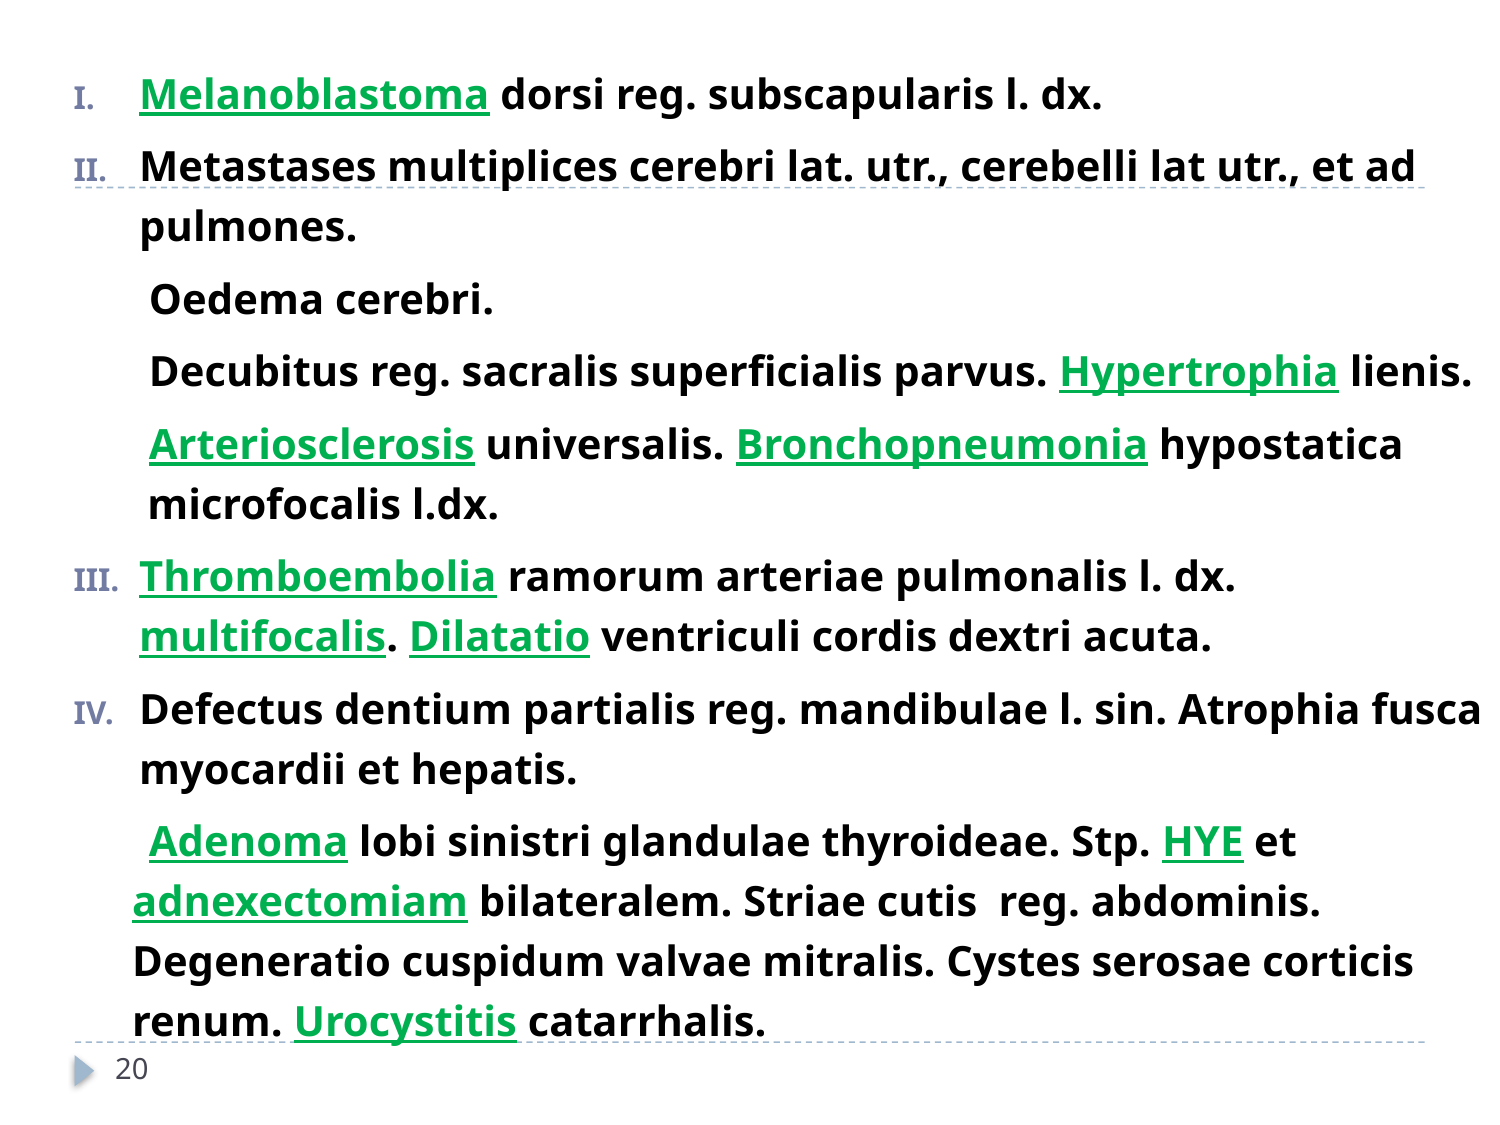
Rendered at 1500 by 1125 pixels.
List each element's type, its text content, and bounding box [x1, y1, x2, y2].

list Melanoblastoma dorsi reg. subscapularis l. dx. Metastases multiplices cerebri lat. utr., cerebelli lat utr., et ad pulmones. Oedema cerebri. Decubitus reg. sacralis superficialis parvus. Hypertrophia lienis. Arteriosclerosis universalis. Bronchopneumonia hypostatica microfocalis l.dx. Thromboembolia ramorum arteriae pulmonalis l. dx. multifocalis. Dilatatio ventriculi cordis dextri acuta. Defectus dentium partialis reg. mandibulae l. sin. Atrophia fusca myocardii et hepatis. Adenoma lobi sinistri glandulae thyroideae. Stp. HYE et adnexectomiam bilateralem. Striae cutis reg. abdominis. Degeneratio cuspidum valvae mitralis. Cystes serosae corticis renum. Urocystitis catarrhalis. [58, 50, 1500, 944]
slide_number 20 [100, 1042, 426, 1103]
